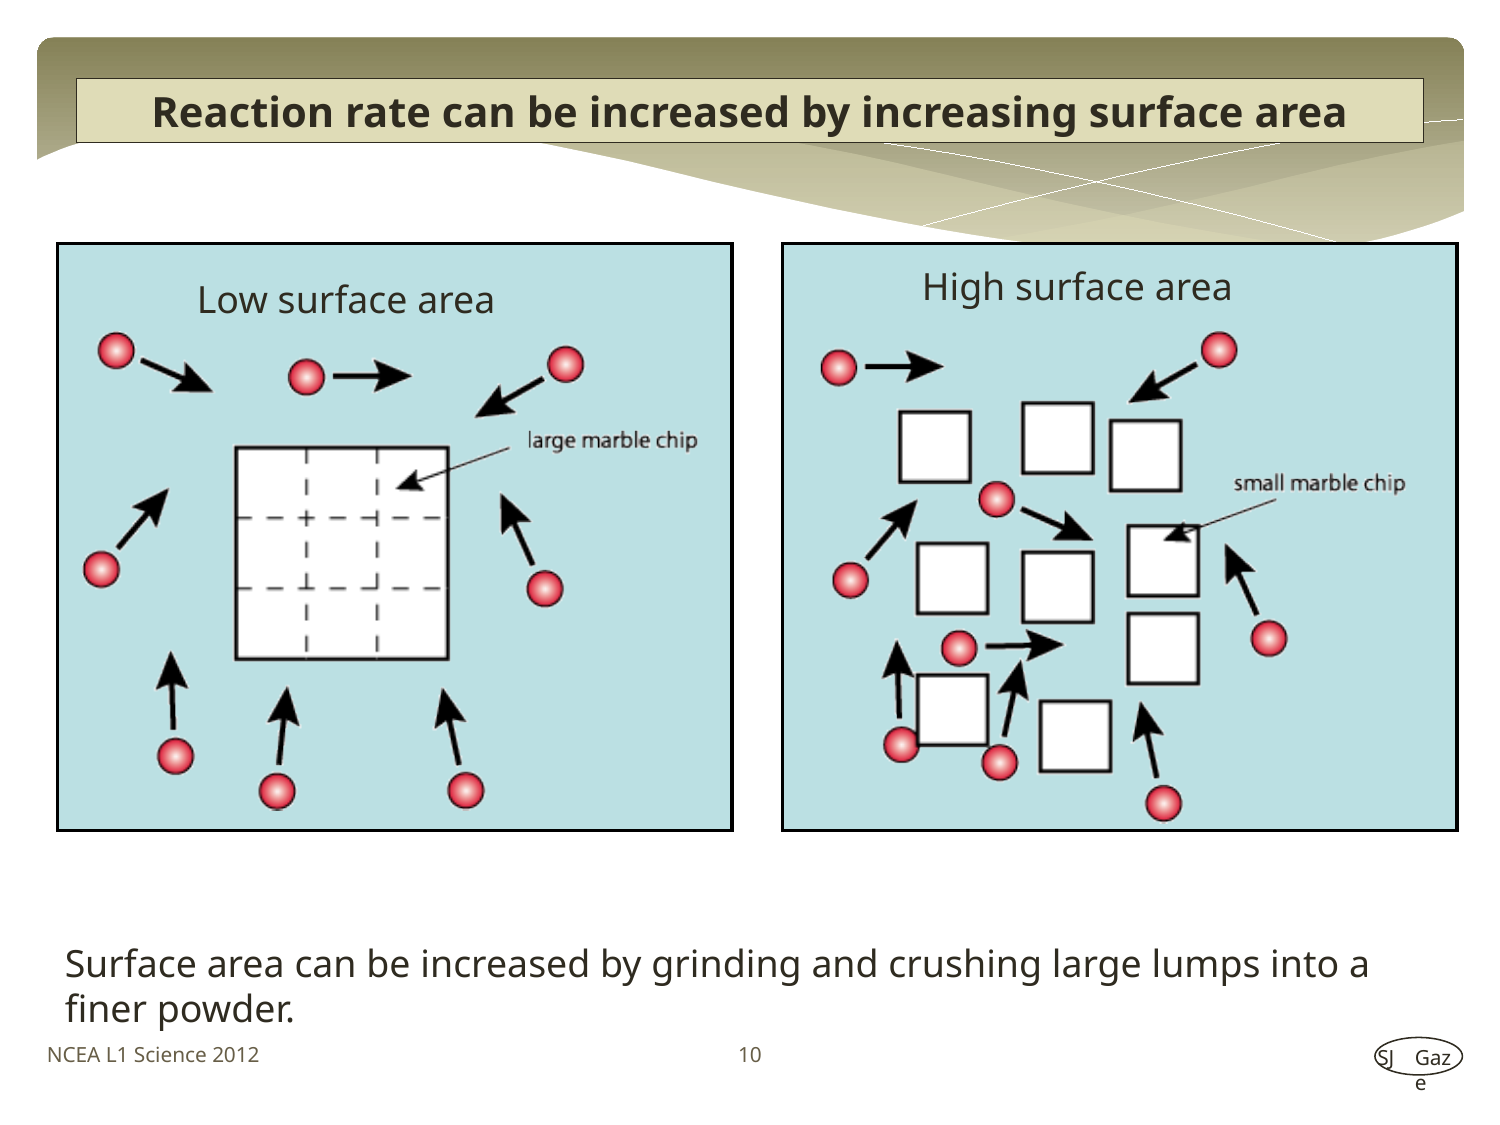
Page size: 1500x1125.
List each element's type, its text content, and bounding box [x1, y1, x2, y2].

text_box SJ [1362, 1037, 1438, 1078]
text_box [57, 243, 733, 831]
picture [81, 330, 700, 812]
text_box High surface area [907, 256, 1358, 316]
slide_number 10 [654, 1037, 846, 1086]
text_box Reaction rate can be increased by increasing surface area [76, 78, 1424, 143]
text_box [782, 243, 1458, 831]
text_box Gaze [1399, 1037, 1475, 1103]
text_box [1374, 1037, 1463, 1075]
picture [819, 330, 1408, 824]
text_box Surface area can be increased by grinding and crushing large lumps into a finer powder. [50, 932, 1450, 1037]
text_box Low surface area [182, 268, 633, 329]
footer NCEA L1 Science 2012 [31, 1025, 653, 1086]
